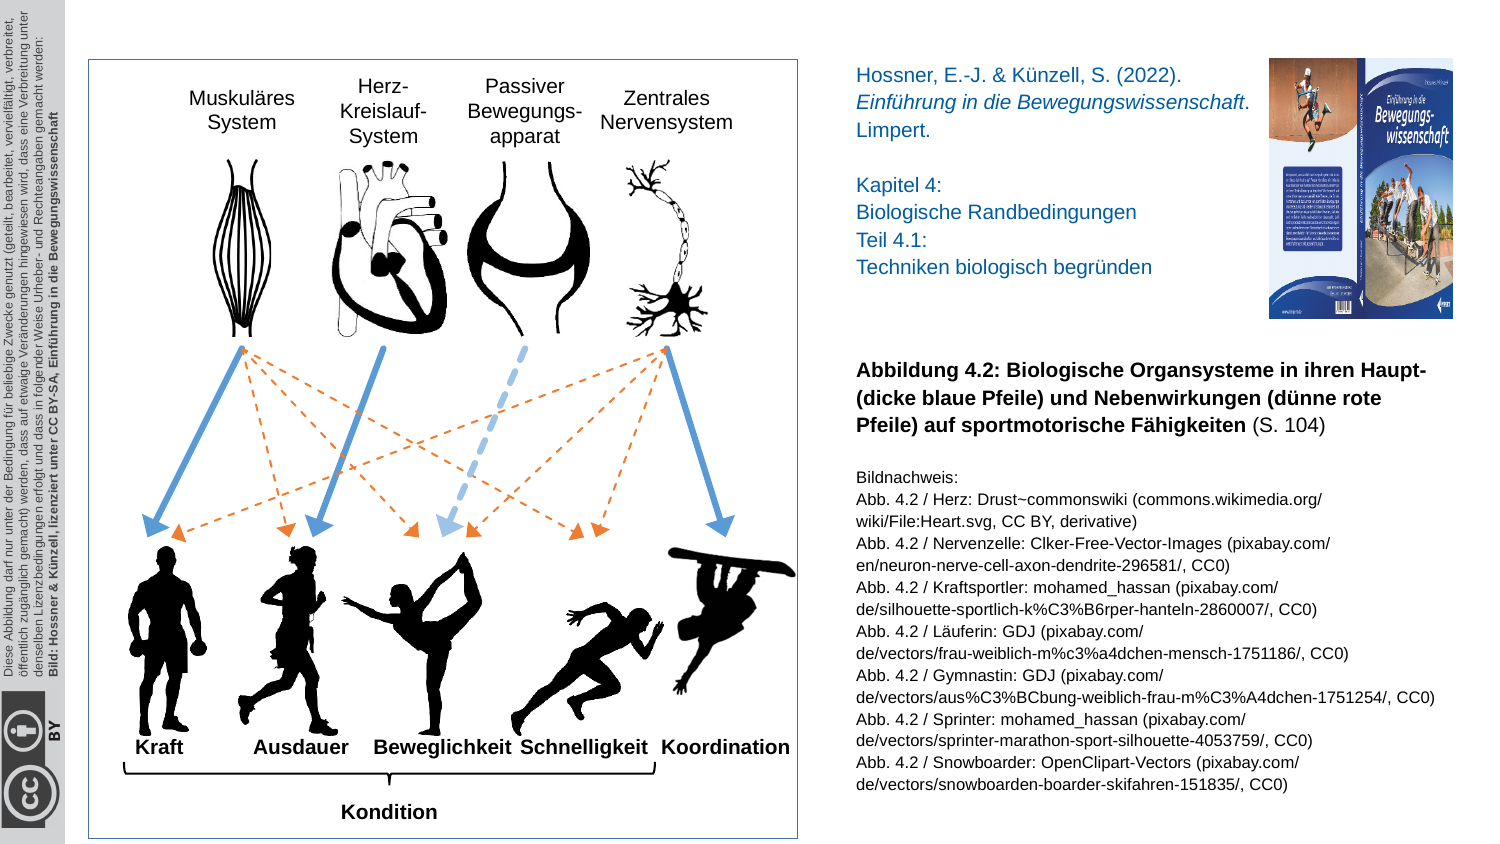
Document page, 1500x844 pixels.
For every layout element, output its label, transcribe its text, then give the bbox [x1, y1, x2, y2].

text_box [88, 58, 798, 839]
text_box Abbildung 4.2: Biologische Organsysteme in ihren Haupt- (dicke blaue Pfeile) und Nebenwirkungen (dünne rote Pfeile) auf sportmotorische Fähigkeiten (S. 104) [856, 354, 1447, 443]
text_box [0, 389, 455, 455]
picture [1, 690, 61, 828]
text_box Hossner, E.-J. & Künzell, S. (2022). Einführung in die Bewegungswissenschaft. Limpert. Kapitel 4: Biologische Randbedingungen Teil 4.1: Techniken biologisch begründen [856, 58, 1251, 285]
text_box Bildnachweis: Abb. 4.2 / Herz: Drust~commonswiki (commons.wikimedia.org/ wiki/File:Heart.svg, CC BY, derivative) Abb. 4.2 / Nervenzelle: Clker-Free-Vector-Images (pixabay.com/ en/neuron-nerve-cell-axon-dendrite-296581/, CC0) Abb. 4.2 / Kraftsportler: mohamed_hassan (pixabay.com/ de/silhouette-sportlich-k%C3%B6rper-hanteln-2860007/, CC0) Abb. 4.2 / Läuferin: GDJ (pixabay.com/ de/vectors/frau-weiblich-m%c3%a4dchen-mensch-1751186/, CC0) Abb. 4.2 / Gymnastin: GDJ (pixabay.com/ de/vectors/aus%C3%BCbung-weiblich-frau-m%C3%A4dchen-1751254/, CC0) Abb. 4.2 / Sprinter: mohamed_hassan (pixabay.com/ de/vectors/sprinter-marathon-sport-silhouette-4053759/, CC0) Abb. 4.2 / Snowboarder: OpenClipart-Vectors (pixabay.com/ de/vectors/snowboarden-boarder-skifahren-151835/, CC0) [856, 465, 1447, 800]
picture [1269, 58, 1453, 319]
